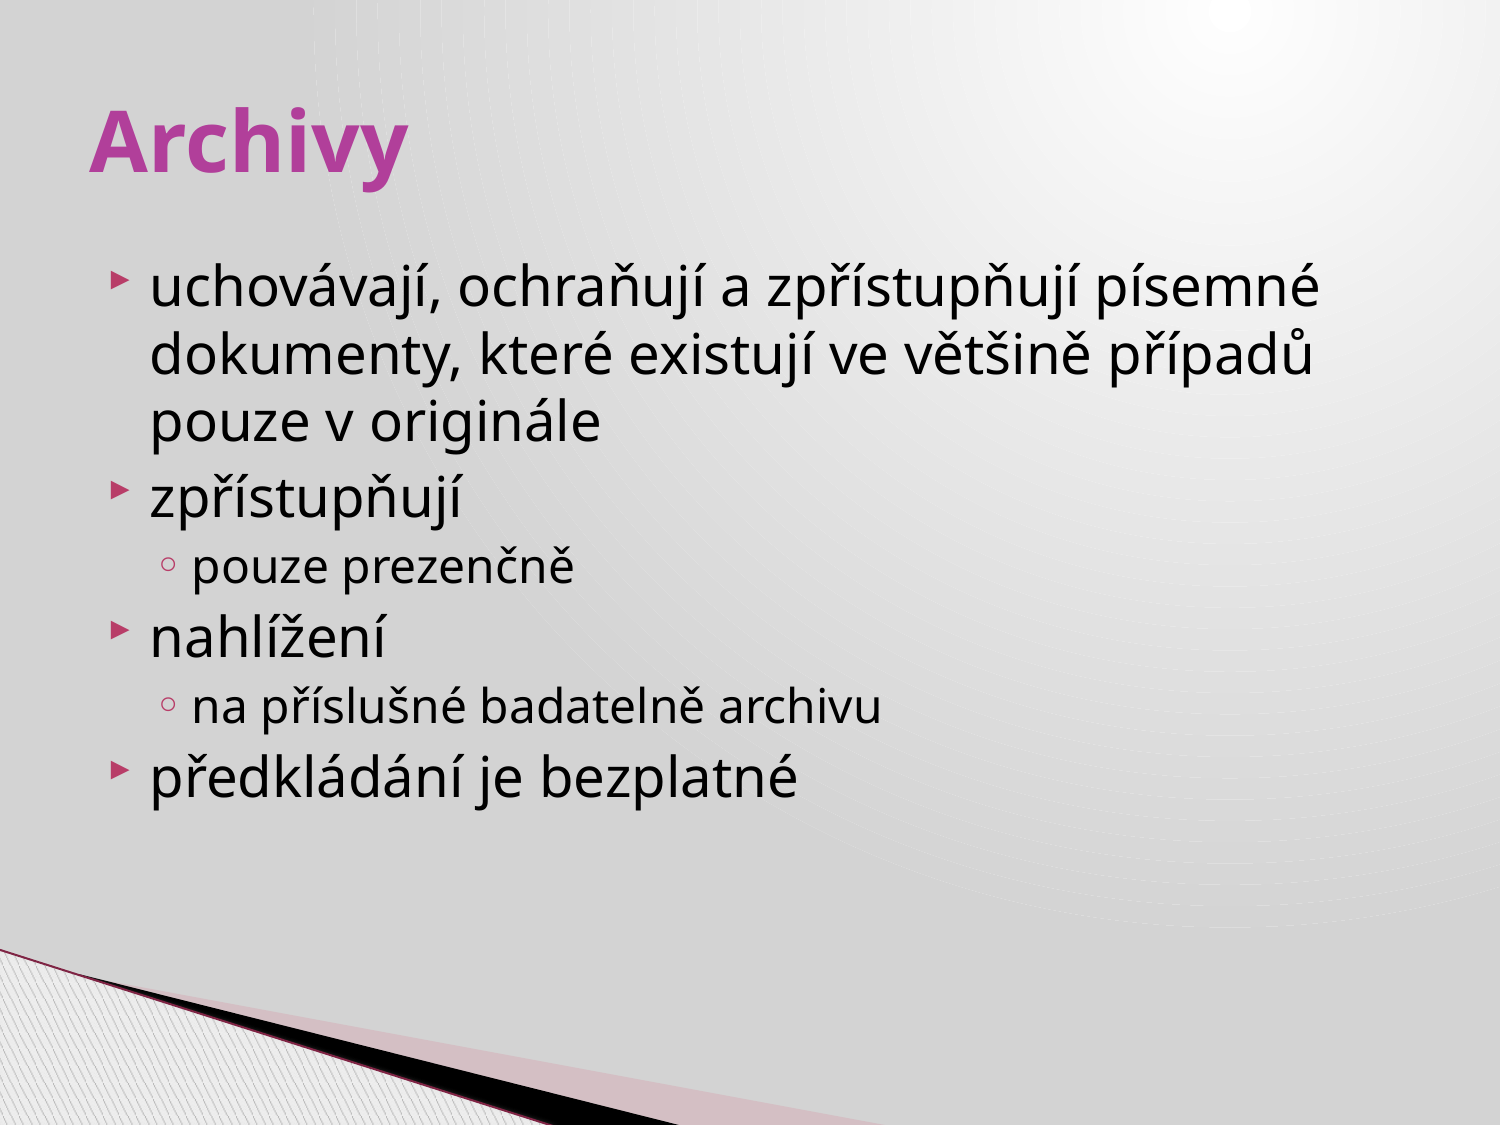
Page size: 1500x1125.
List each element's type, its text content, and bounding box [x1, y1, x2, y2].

title Archivy [75, 45, 1425, 233]
list uchovávají, ochraňují a zpřístupňují písemné dokumenty, které existují ve většině případů pouze v originále zpřístupňují pouze prezenčně nahlížení na příslušné badatelně archivu předkládání je bezplatné [75, 243, 1425, 986]
